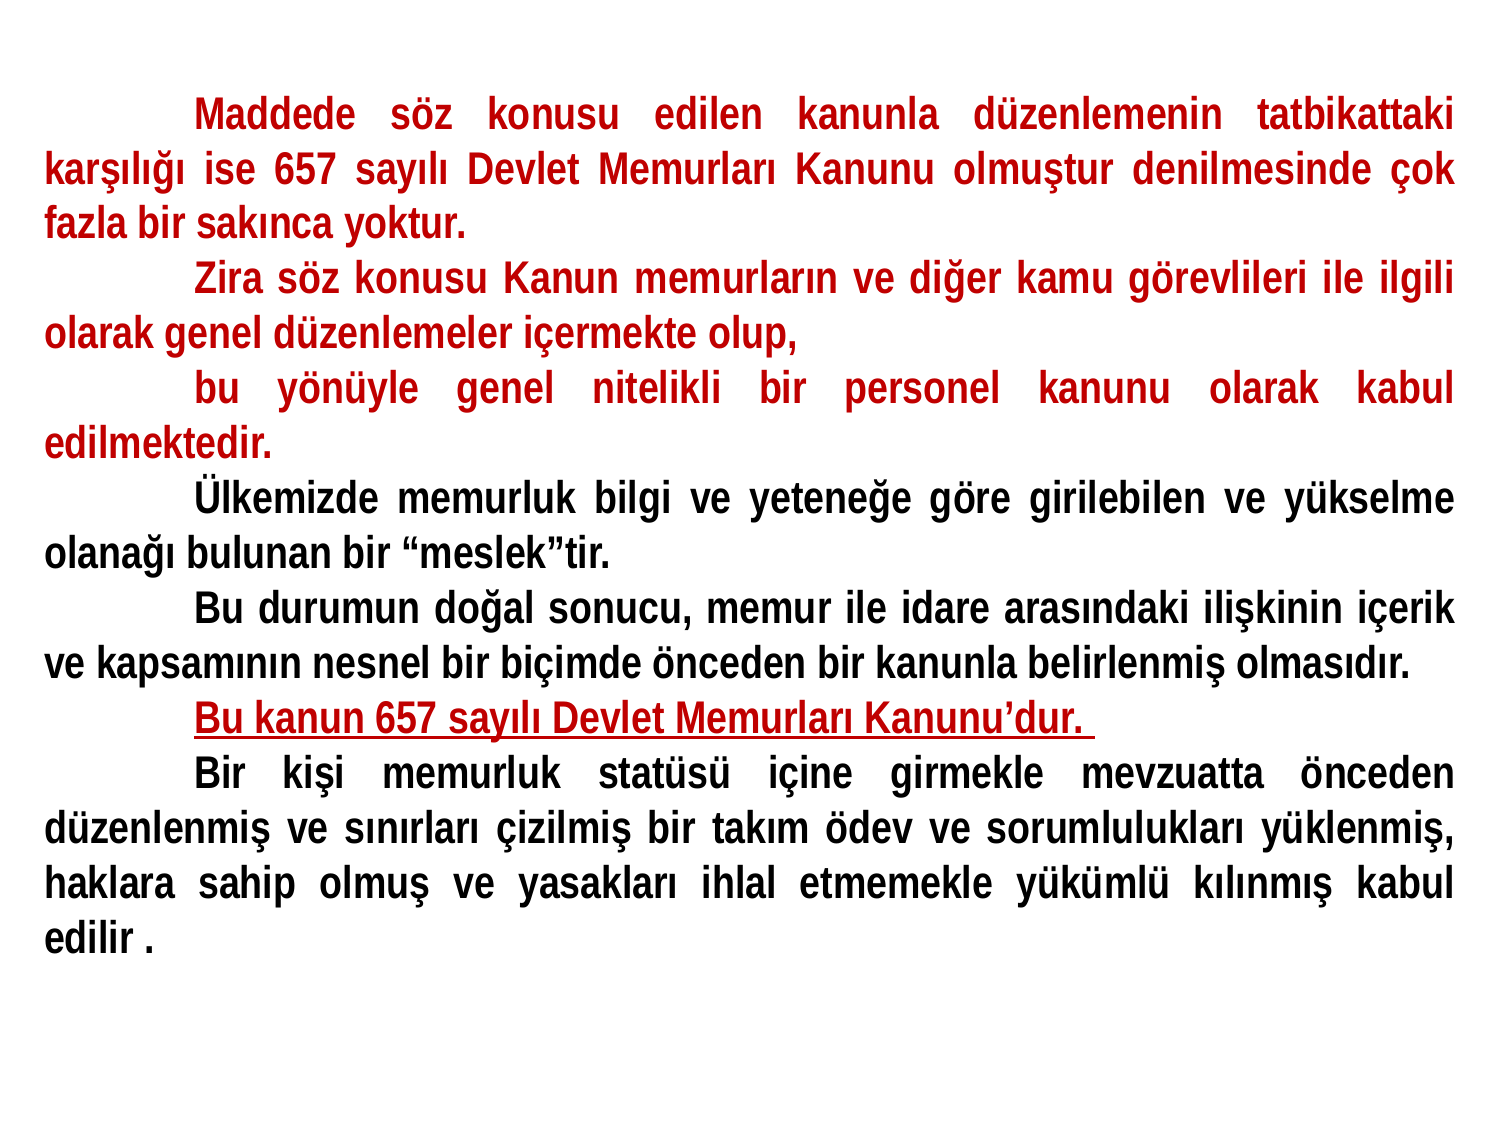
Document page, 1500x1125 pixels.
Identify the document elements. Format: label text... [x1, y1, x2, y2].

text_box Maddede söz konusu edilen kanunla düzenlemenin tatbikattaki karşılığı ise 657 sayılı Devlet Memurları Kanunu olmuştur denilmesinde çok fazla bir sakınca yoktur. Zira söz konusu Kanun memurların ve diğer kamu görevlileri ile ilgili olarak genel düzenlemeler içermekte olup, bu yönüyle genel nitelikli bir personel kanunu olarak kabul edilmektedir. Ülkemizde memurluk bilgi ve yeteneğe göre girilebilen ve yükselme olanağı bulunan bir “meslek”tir. Bu durumun doğal sonucu, memur ile idare arasındaki ilişkinin içerik ve kapsamının nesnel bir biçimde önceden bir kanunla belirlenmiş olmasıdır. Bu kanun 657 sayılı Devlet Memurları Kanunu’dur. Bir kişi memurluk statüsü içine girmekle mevzuatta önceden düzenlenmiş ve sınırları çizilmiş bir takım ödev ve sorumlulukları yüklenmiş, haklara sahip olmuş ve yasakları ihlal etmemekle yükümlü kılınmış kabul edilir . [29, 30, 1471, 971]
